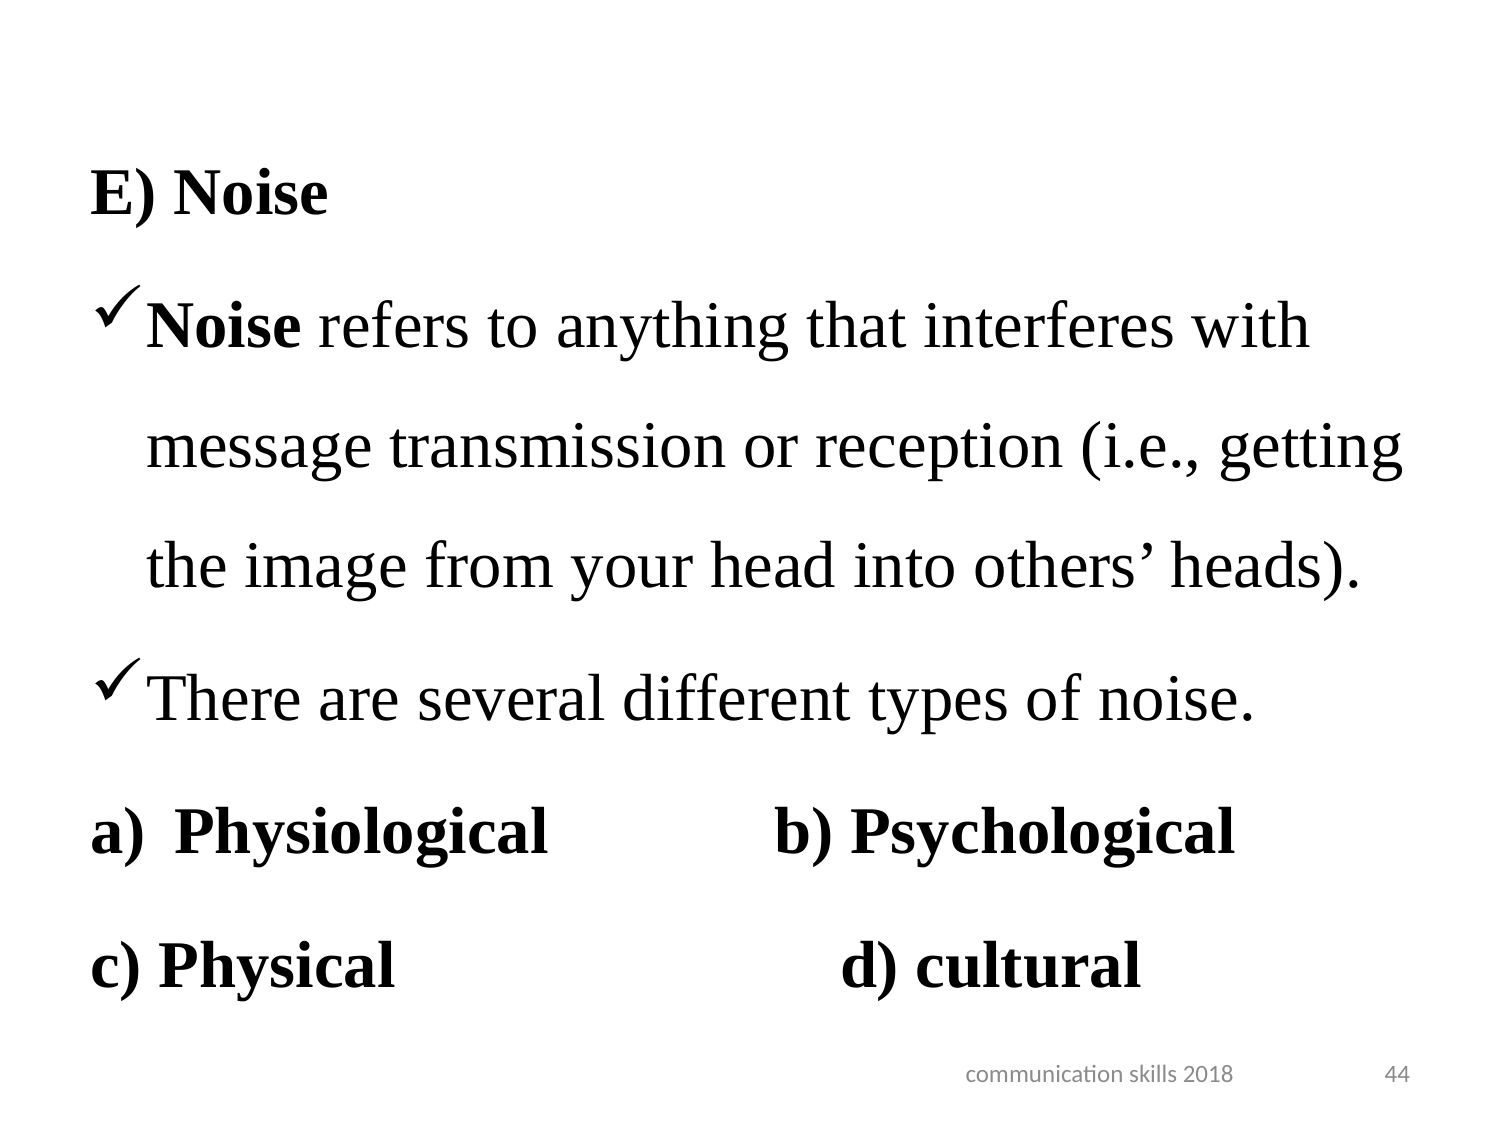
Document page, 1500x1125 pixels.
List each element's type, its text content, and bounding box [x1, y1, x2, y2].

slide_number 44 [1074, 1042, 1425, 1103]
list E) Noise Noise refers to anything that interferes with message transmission or reception (i.e., getting the image from your head into others’ heads). There are several different types of noise. Physiological b) Psychological c) Physical d) cultural [75, 99, 1425, 1103]
footer communication skills 2018 [862, 1042, 1074, 1103]
